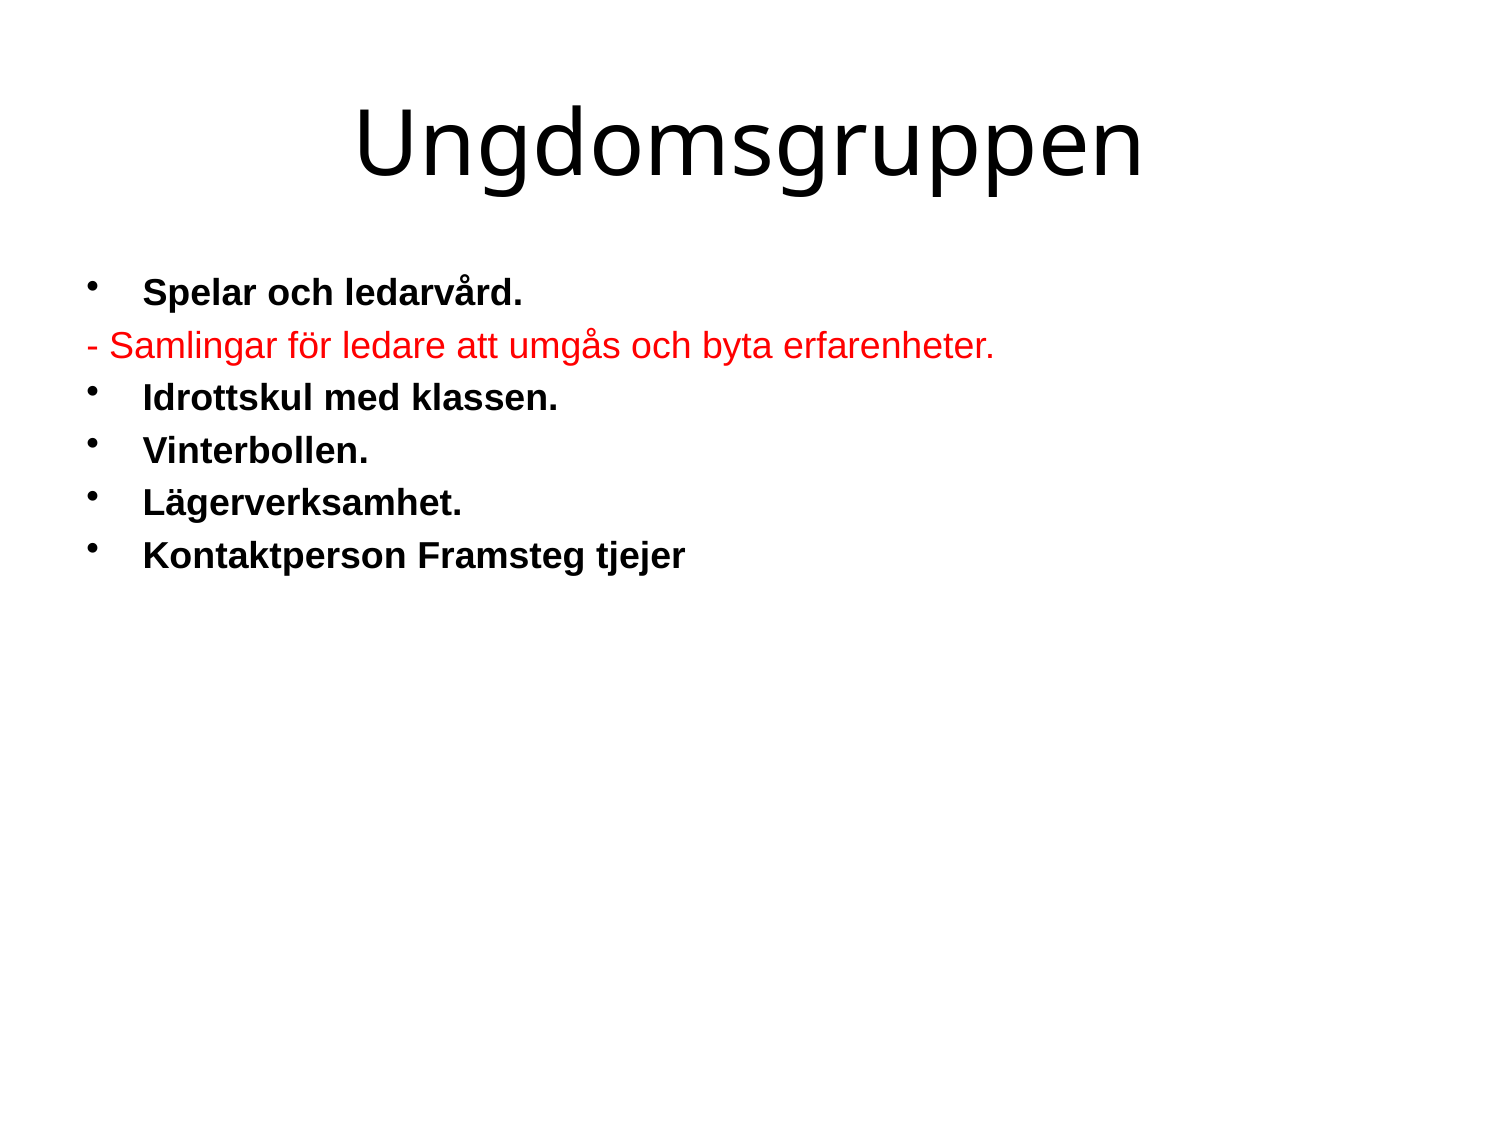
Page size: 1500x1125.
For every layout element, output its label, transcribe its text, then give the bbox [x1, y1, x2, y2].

title Ungdomsgruppen [75, 45, 1425, 233]
list Spelar och ledarvård. - Samlingar för ledare att umgås och byta erfarenheter. Idrottskul med klassen. Vinterbollen. Lägerverksamhet. Kontaktperson Framsteg tjejer [75, 262, 1425, 1005]
